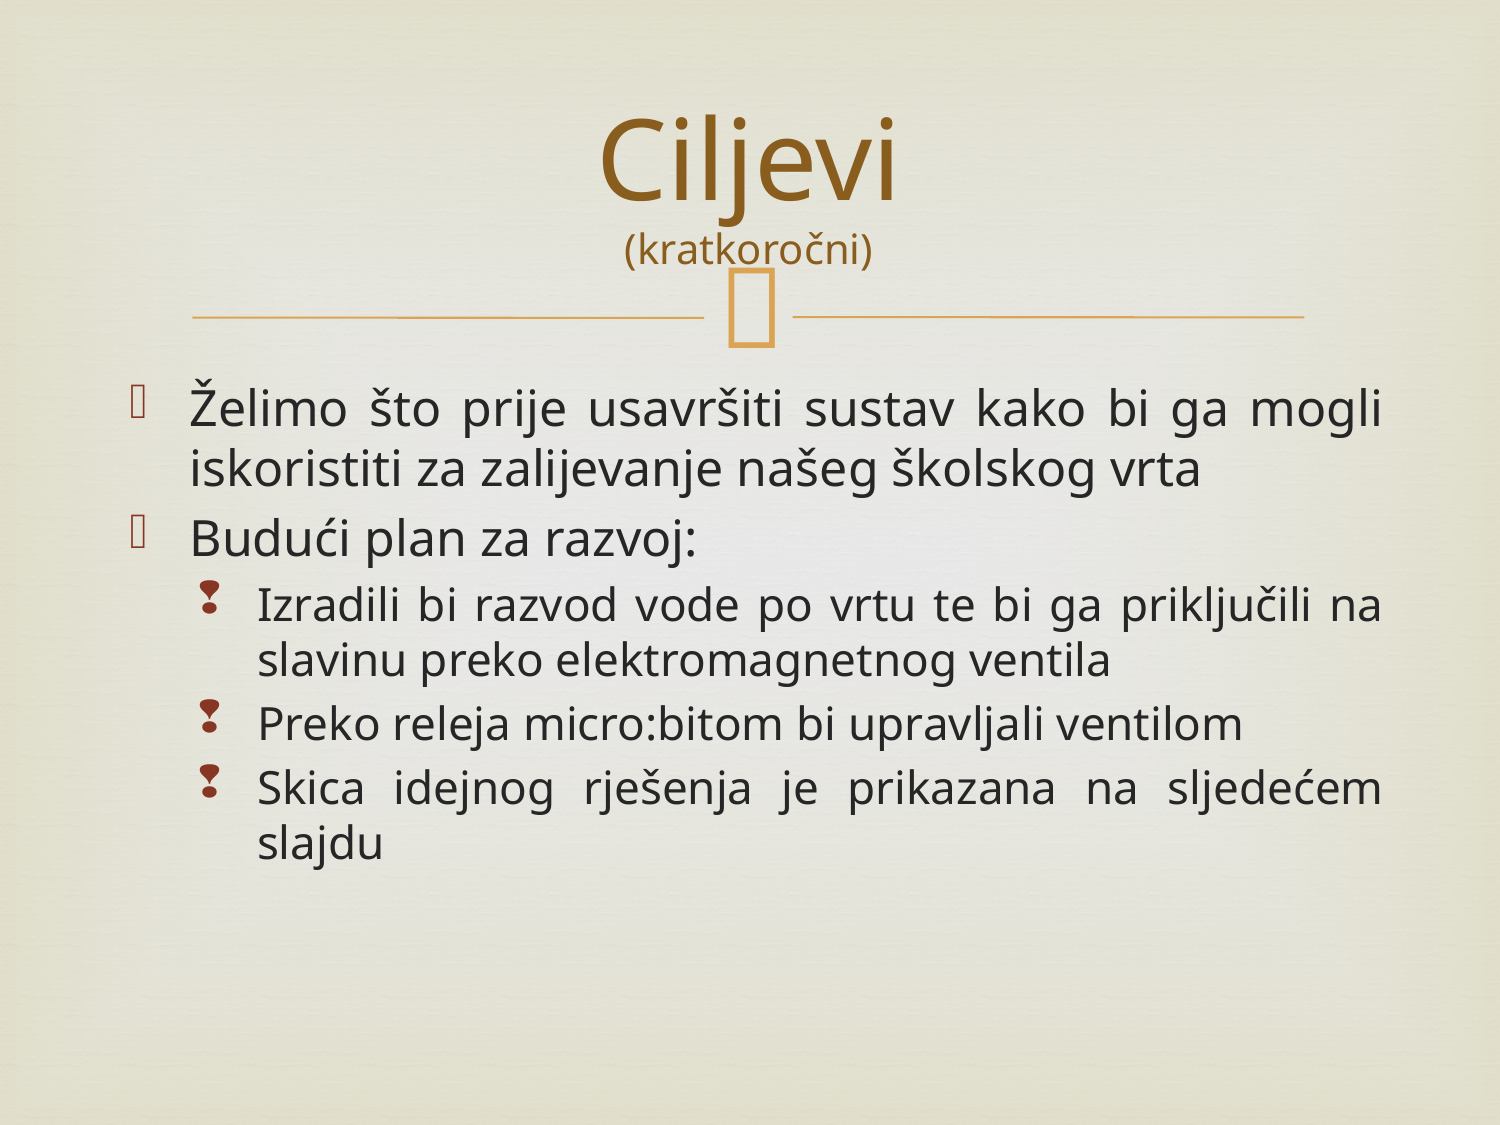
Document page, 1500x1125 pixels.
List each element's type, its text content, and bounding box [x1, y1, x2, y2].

list Želimo što prije usavršiti sustav kako bi ga mogli iskoristiti za zalijevanje našeg školskog vrta Budući plan za razvoj: Izradili bi razvod vode po vrtu te bi ga priključili na slavinu preko elektromagnetnog ventila Preko releja micro:bitom bi upravljali ventilom Skica idejnog rješenja je prikazana na sljedećem slajdu [114, 368, 1400, 1005]
title Ciljevi (kratkoročni) [112, 93, 1386, 267]
